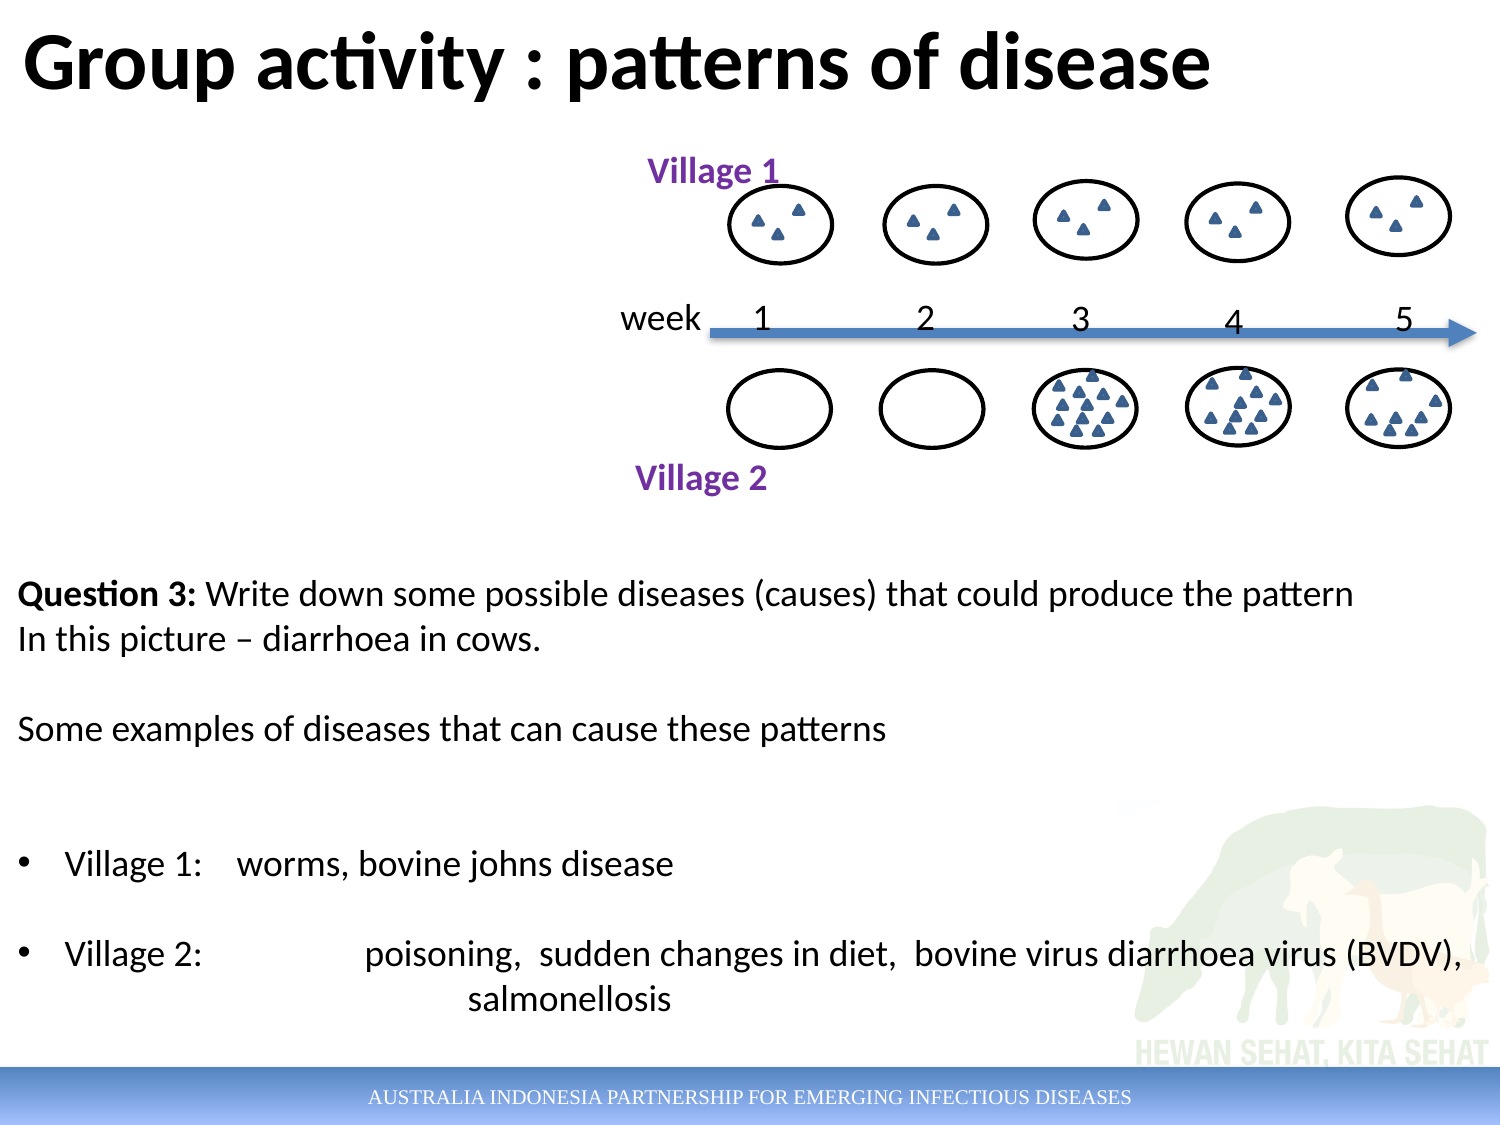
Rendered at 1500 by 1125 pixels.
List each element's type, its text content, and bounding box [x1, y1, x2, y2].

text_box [612, 138, 1477, 493]
title Group activity : patterns of disease [8, 0, 1359, 115]
text_box Question 3: Write down some possible diseases (causes) that could produce the pattern In this picture – diarrhoea in cows. Some examples of diseases that can cause these patterns Village 1: worms, bovine johns disease Village 2: poisoning, sudden changes in diet, bovine virus diarrhoea virus (BVDV), salmonellosis [2, 561, 1496, 1026]
